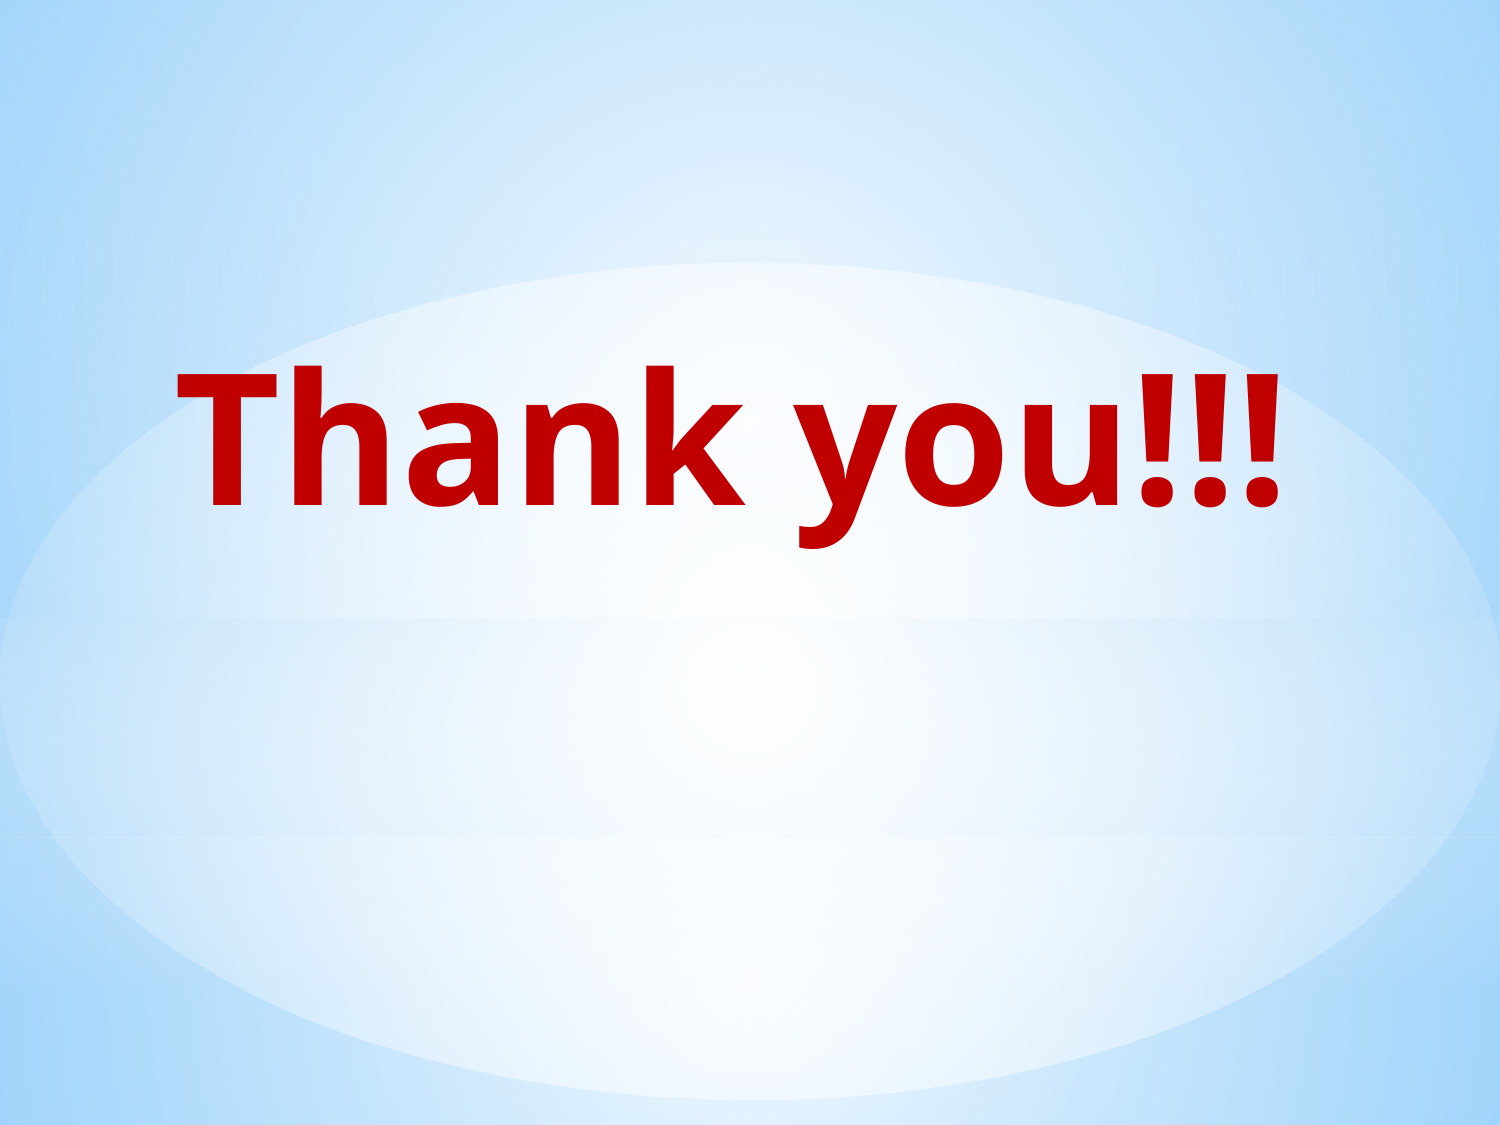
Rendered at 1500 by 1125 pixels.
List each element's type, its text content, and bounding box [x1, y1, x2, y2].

title Thank you!!! [64, 314, 1400, 502]
